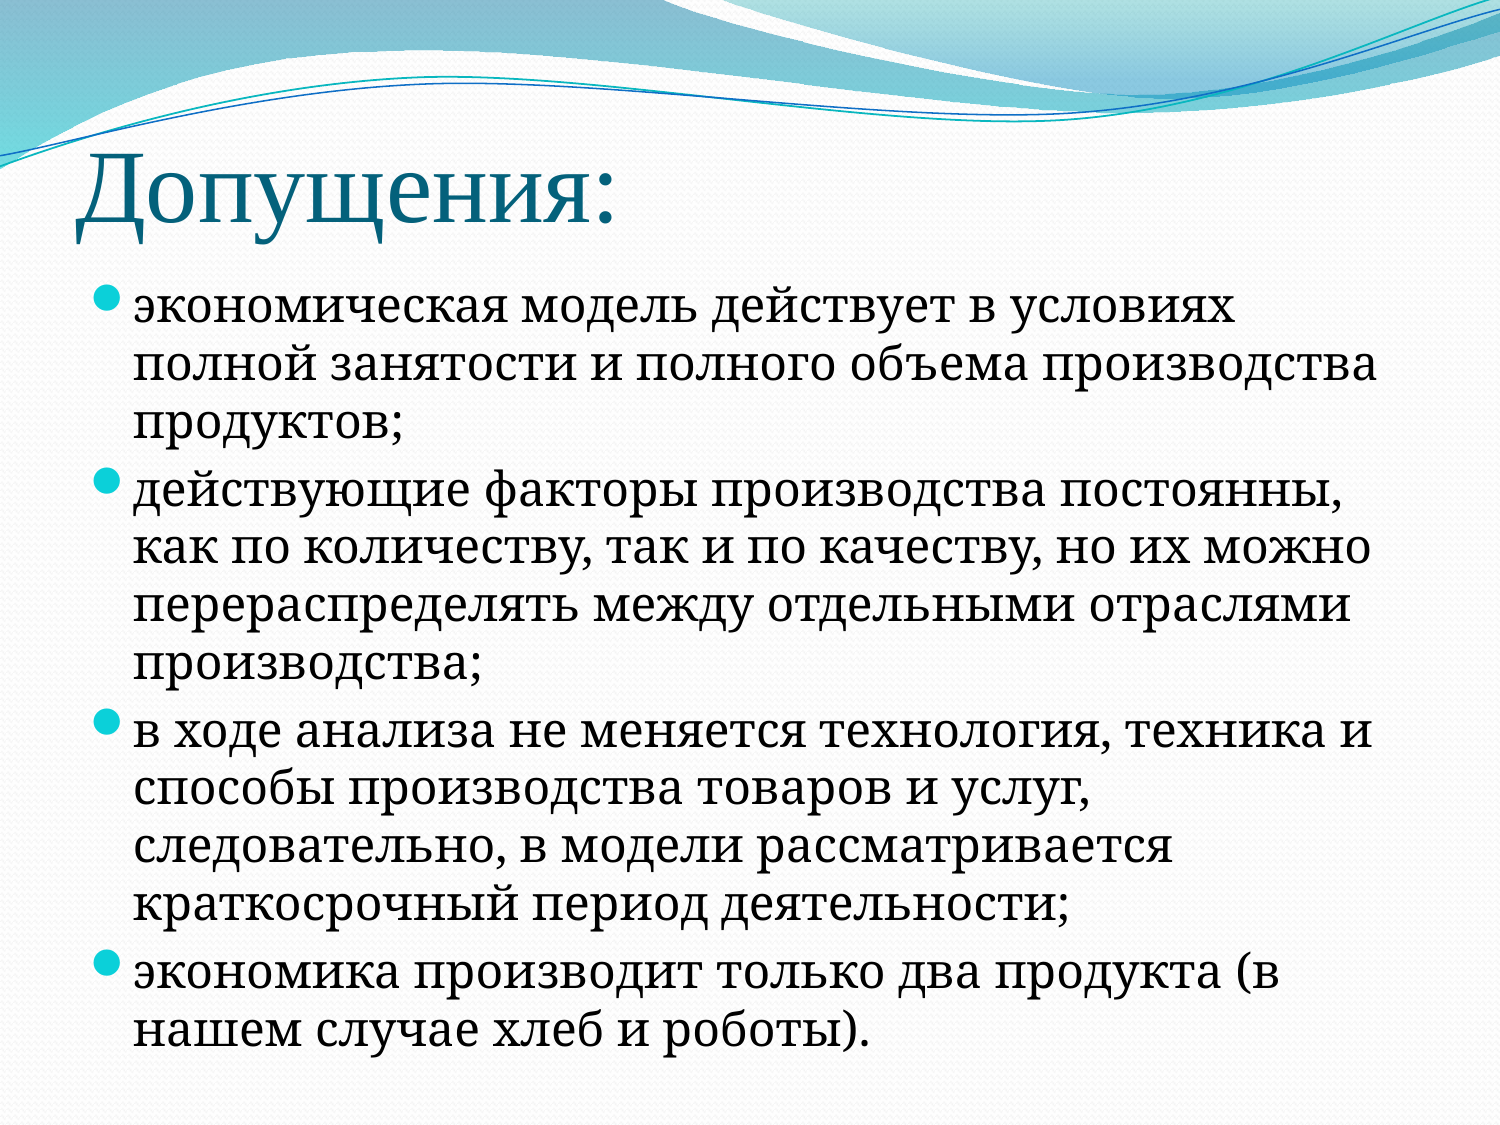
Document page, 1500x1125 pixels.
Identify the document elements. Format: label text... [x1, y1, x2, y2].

list экономическая модель действует в условиях полной занятости и полного объема производства продуктов; действующие факторы производства постоянны, как по количеству, так и по качеству, но их можно перераспределять между отдельными отраслями производства; в ходе анализа не меняется технология, техника и способы производства товаров и услуг, следовательно, в модели рассматривается краткосрочный период деятельности; экономика производит только два продукта (в нашем случае хлеб и роботы). [75, 267, 1425, 1071]
title Допущения: [75, 19, 1425, 244]
